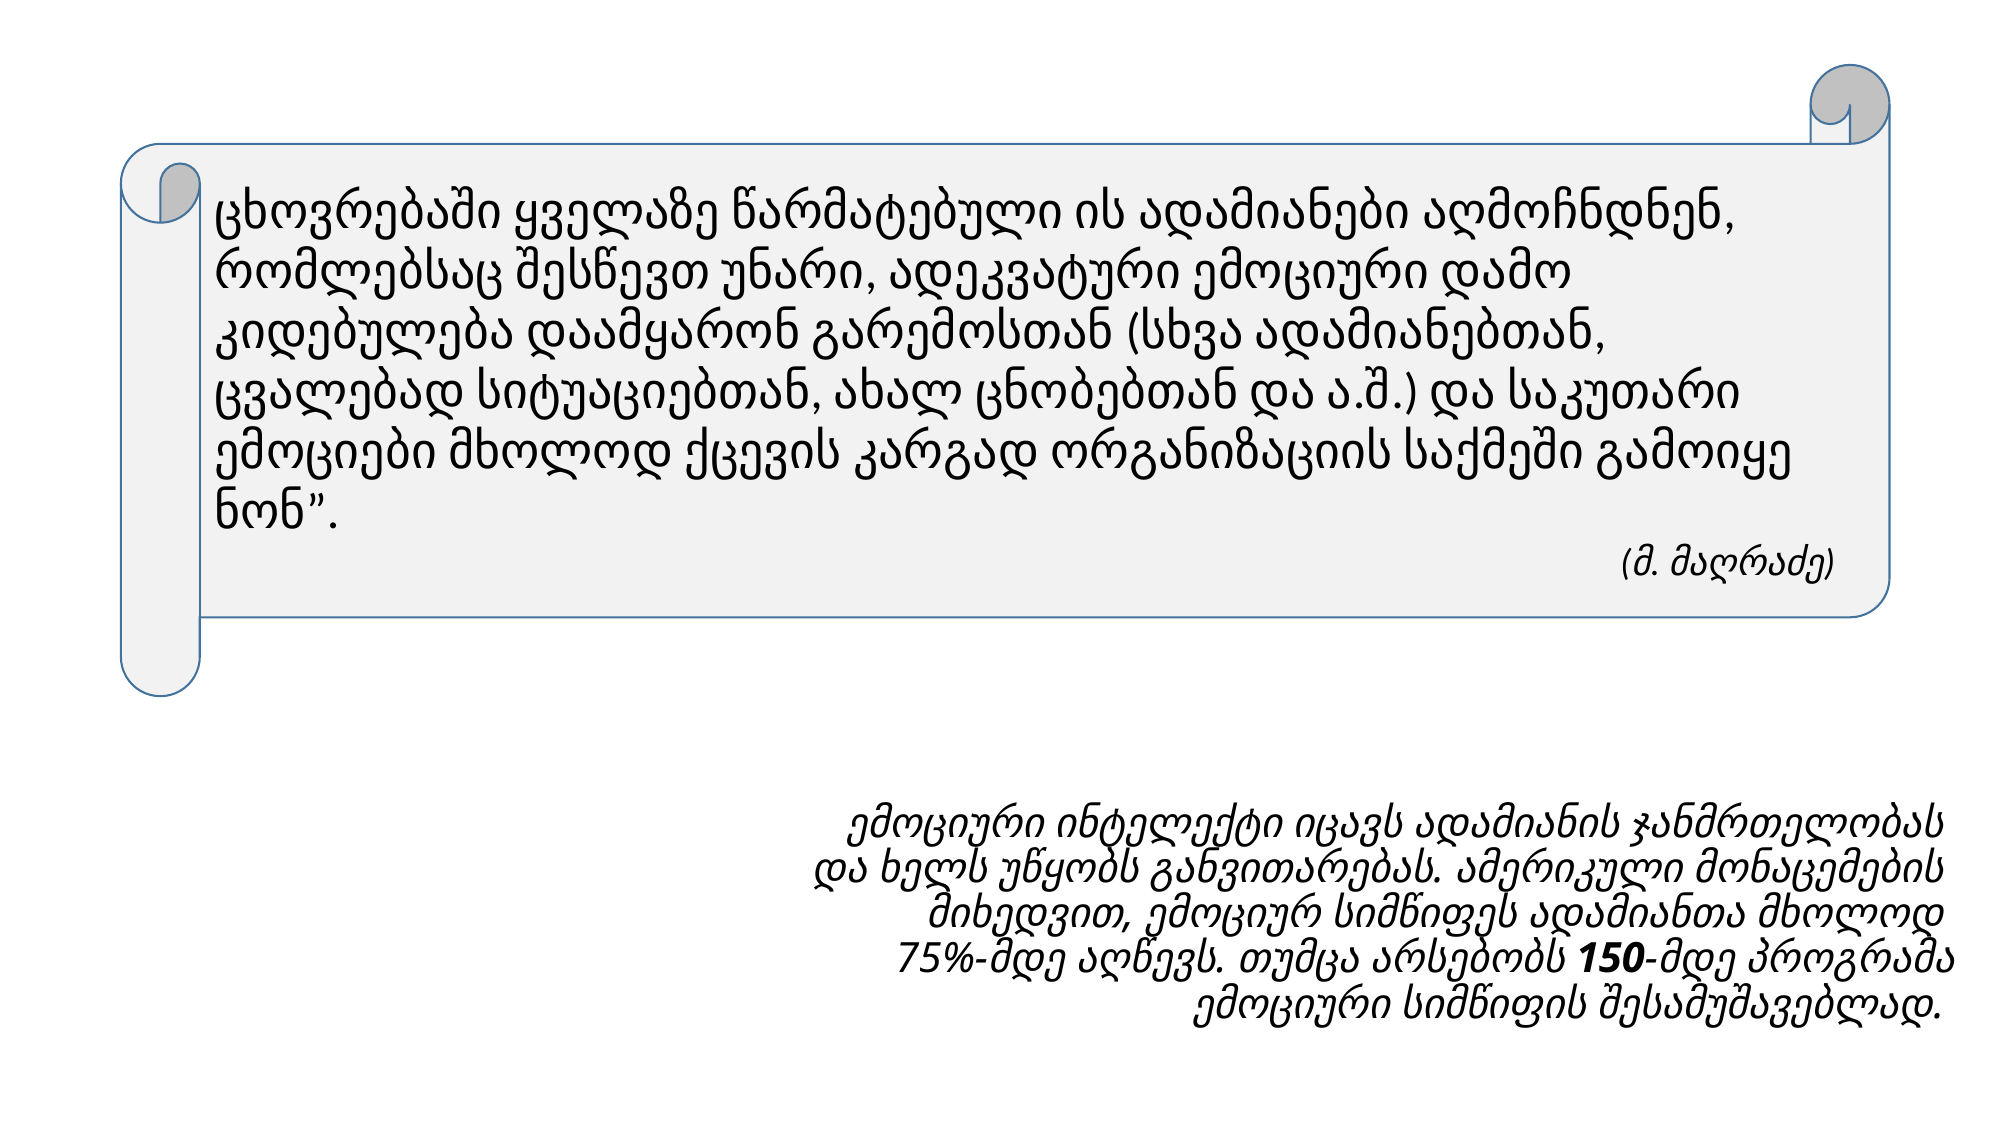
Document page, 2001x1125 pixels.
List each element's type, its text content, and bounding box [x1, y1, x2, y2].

text_box ცხოვ­რებაში ყველაზე წარმატებული ის ადა­მია­ნები აღმოჩნ­დნენ, რომლებსაც შესწევთ უნარი, ადეკვა­ტური ემო­ციური და­მო­­კიდებულება დაამყარონ გარემოსთან (სხვა ადამიანებთან, ცვალებად სიტუაციებთან, ახალ ცნობებთან და ა.შ.) და საკუთარი ემო­ციები მხოლოდ ქცევის კარგად ორგანიზაციის საქმეში გამო­იყე­ნონ”. (მ. მაღრაძე) [119, 63, 1891, 698]
title ემოციური ინტე­­ლექტი იცავს ადამიანის ჯანმრთელობას და ხელს უწყობს განვითა­რებას. ამერიკული მონაცემების მიხედვით, ემოციურ სიმწიფეს ადამიანთა მხოლოდ 75%-მდე აღწევს. თუმცა არსე­ბობს 150-მდე პროგრამა ემოციური სიმწიფის შესა­მუშა­ვებლად. [80, 732, 1970, 1097]
